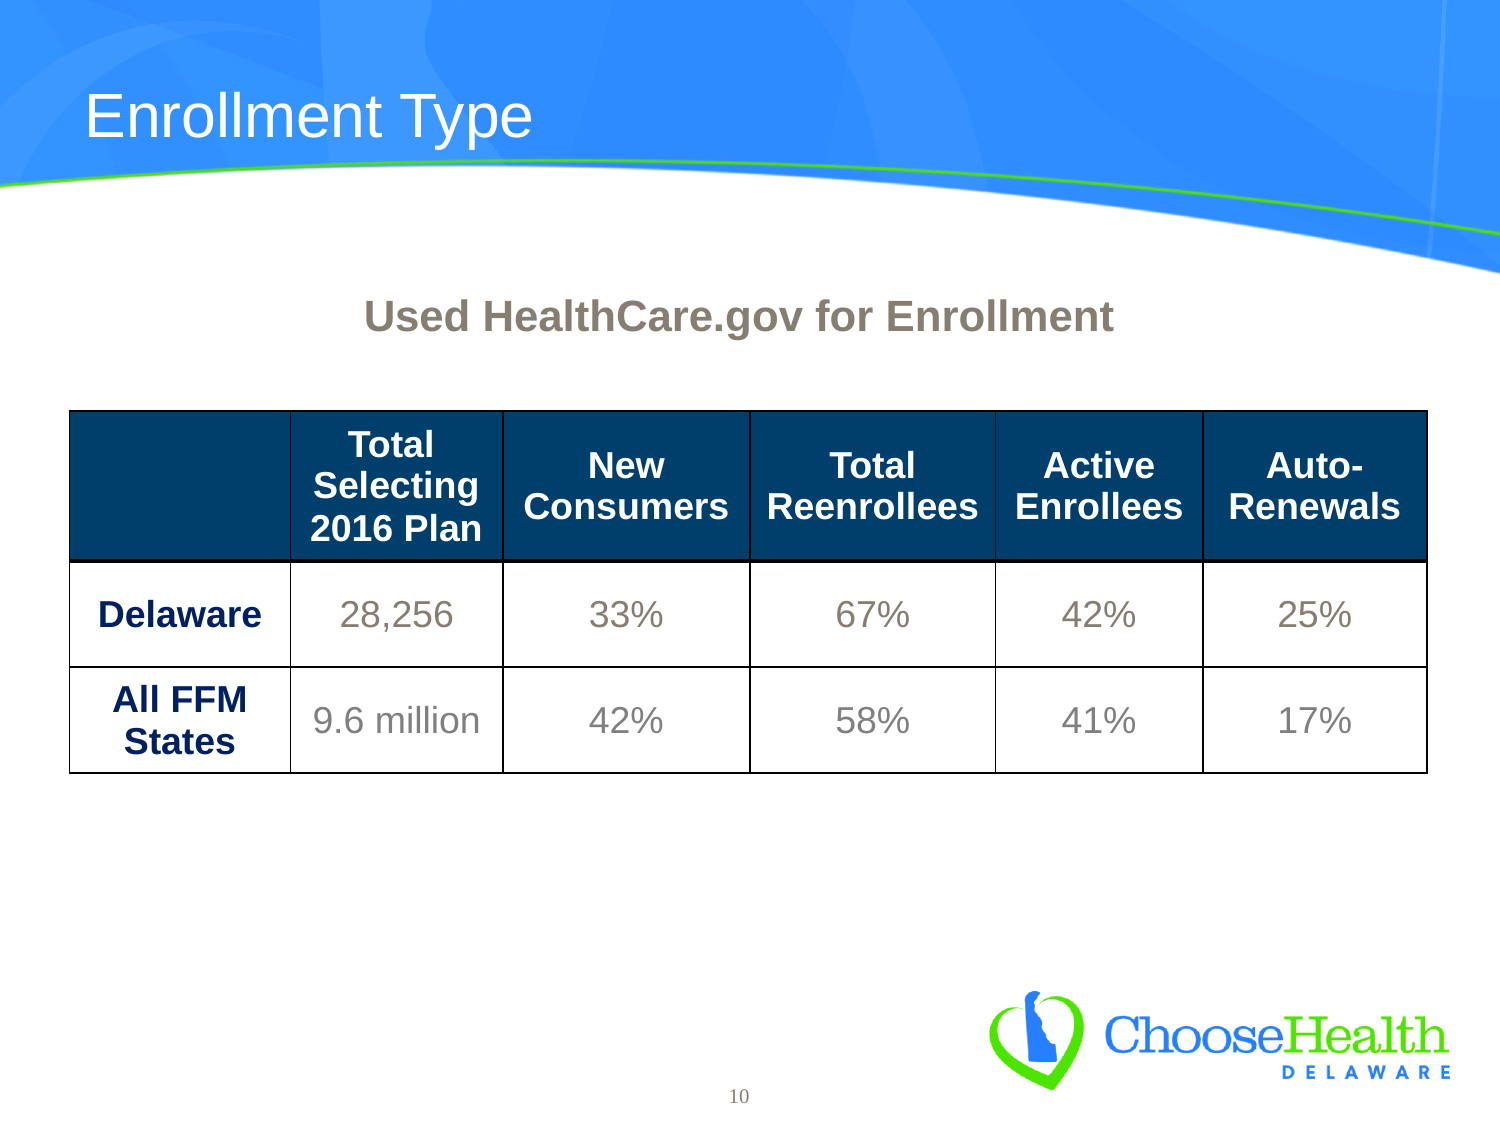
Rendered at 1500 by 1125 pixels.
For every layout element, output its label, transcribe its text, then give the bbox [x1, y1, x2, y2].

table_cell 33% [504, 563, 749, 666]
table_cell 67% [751, 563, 995, 666]
table_cell 42% [504, 668, 749, 772]
table_header [70, 412, 290, 559]
table_cell 28,256 [291, 563, 502, 666]
title Enrollment Type [69, 18, 1409, 207]
table_cell 42% [996, 563, 1202, 666]
list Used HealthCare.gov for Enrollment [69, 280, 1409, 367]
table_header Active Enrollees [996, 412, 1202, 559]
table_header Auto-Renewals [1204, 412, 1426, 559]
table_cell Delaware [70, 563, 290, 666]
picture [0, 0, 1500, 1125]
table_cell 9.6 million [291, 668, 502, 772]
table_header New Consumers [504, 412, 749, 559]
table_cell 25% [1204, 563, 1426, 666]
table_cell All FFM States [70, 668, 290, 772]
table_cell 41% [996, 668, 1202, 772]
table_cell 17% [1204, 668, 1426, 772]
table_cell 58% [751, 668, 995, 772]
slide_number 10 [594, 1065, 884, 1125]
table_header Total Selecting 2016 Plan [291, 412, 502, 559]
table_header Total Reenrollees [751, 412, 995, 559]
